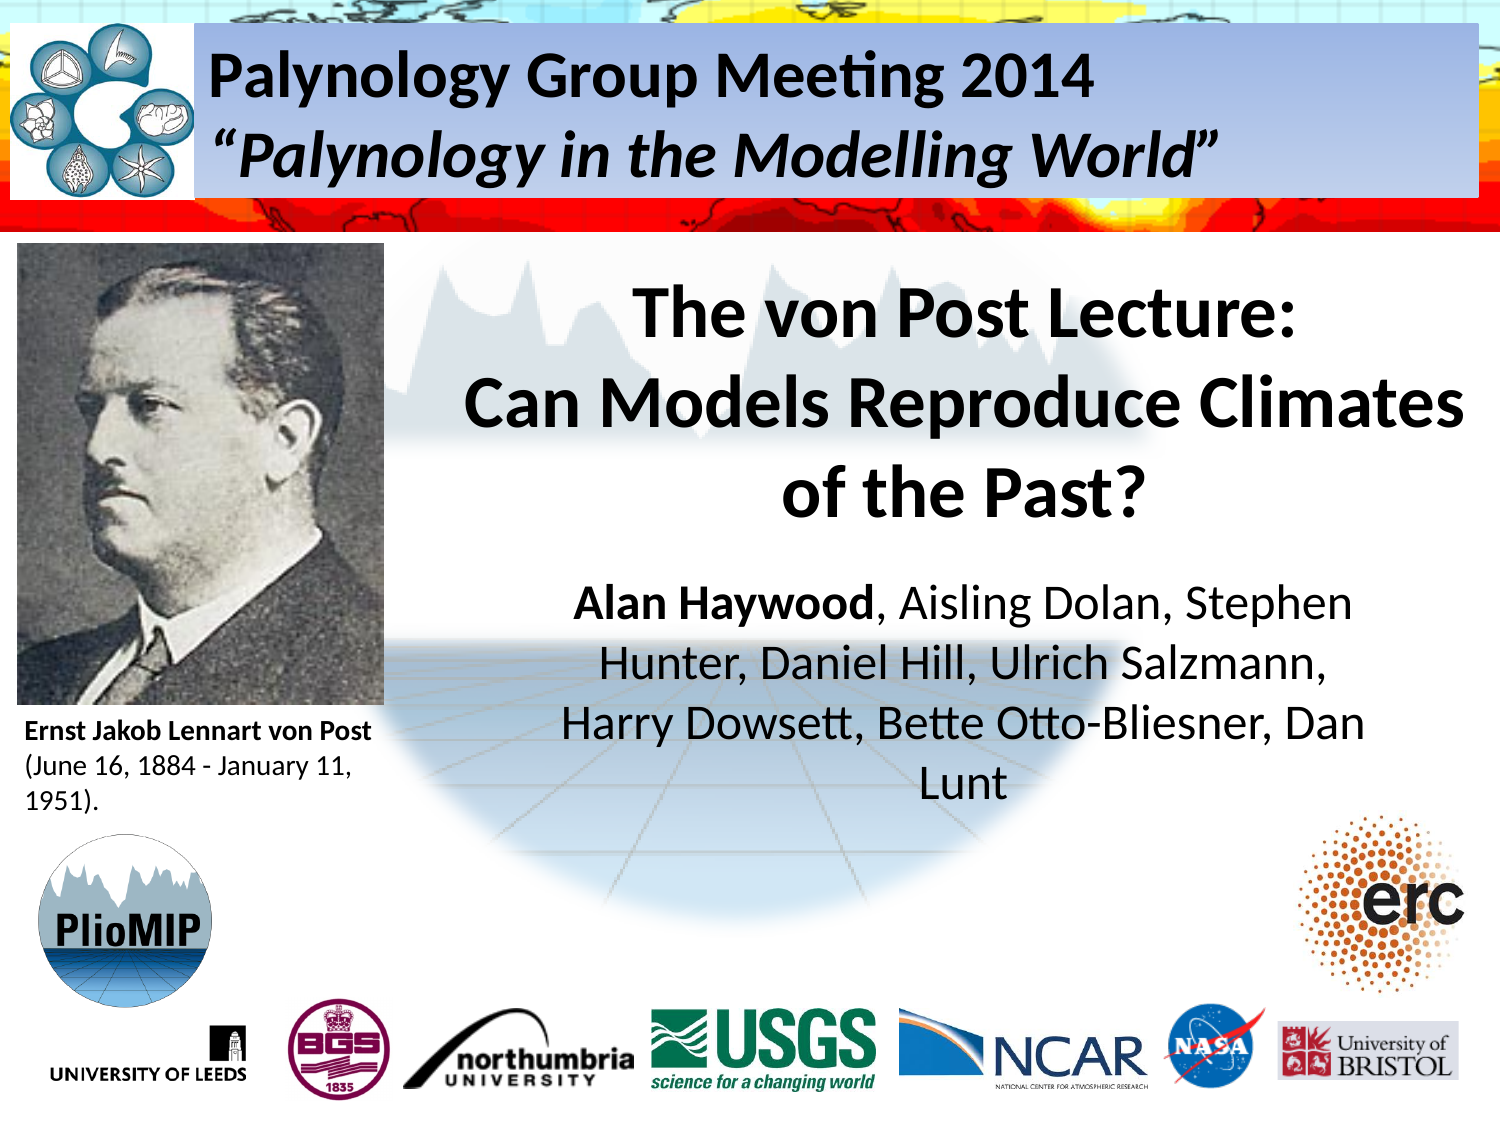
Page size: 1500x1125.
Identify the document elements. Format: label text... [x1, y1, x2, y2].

picture [651, 1008, 877, 1092]
picture [403, 1008, 634, 1089]
text_box Ernst Jakob Lennart von Post (June 16, 1884 - January 11, 1951). [9, 704, 272, 824]
picture [0, 0, 1500, 951]
text_box The von Post Lecture: Can Models Reproduce Climates of the Past? [442, 255, 1489, 540]
picture [899, 810, 1470, 1107]
text_box Alan Haywood, Aisling Dolan, Stephen Hunter, Daniel Hill, Ulrich Salzmann, Harry Dowsett, Bette Otto-Bliesner, Dan Lunt [525, 562, 1402, 818]
picture [17, 833, 256, 1092]
picture [285, 996, 393, 1101]
